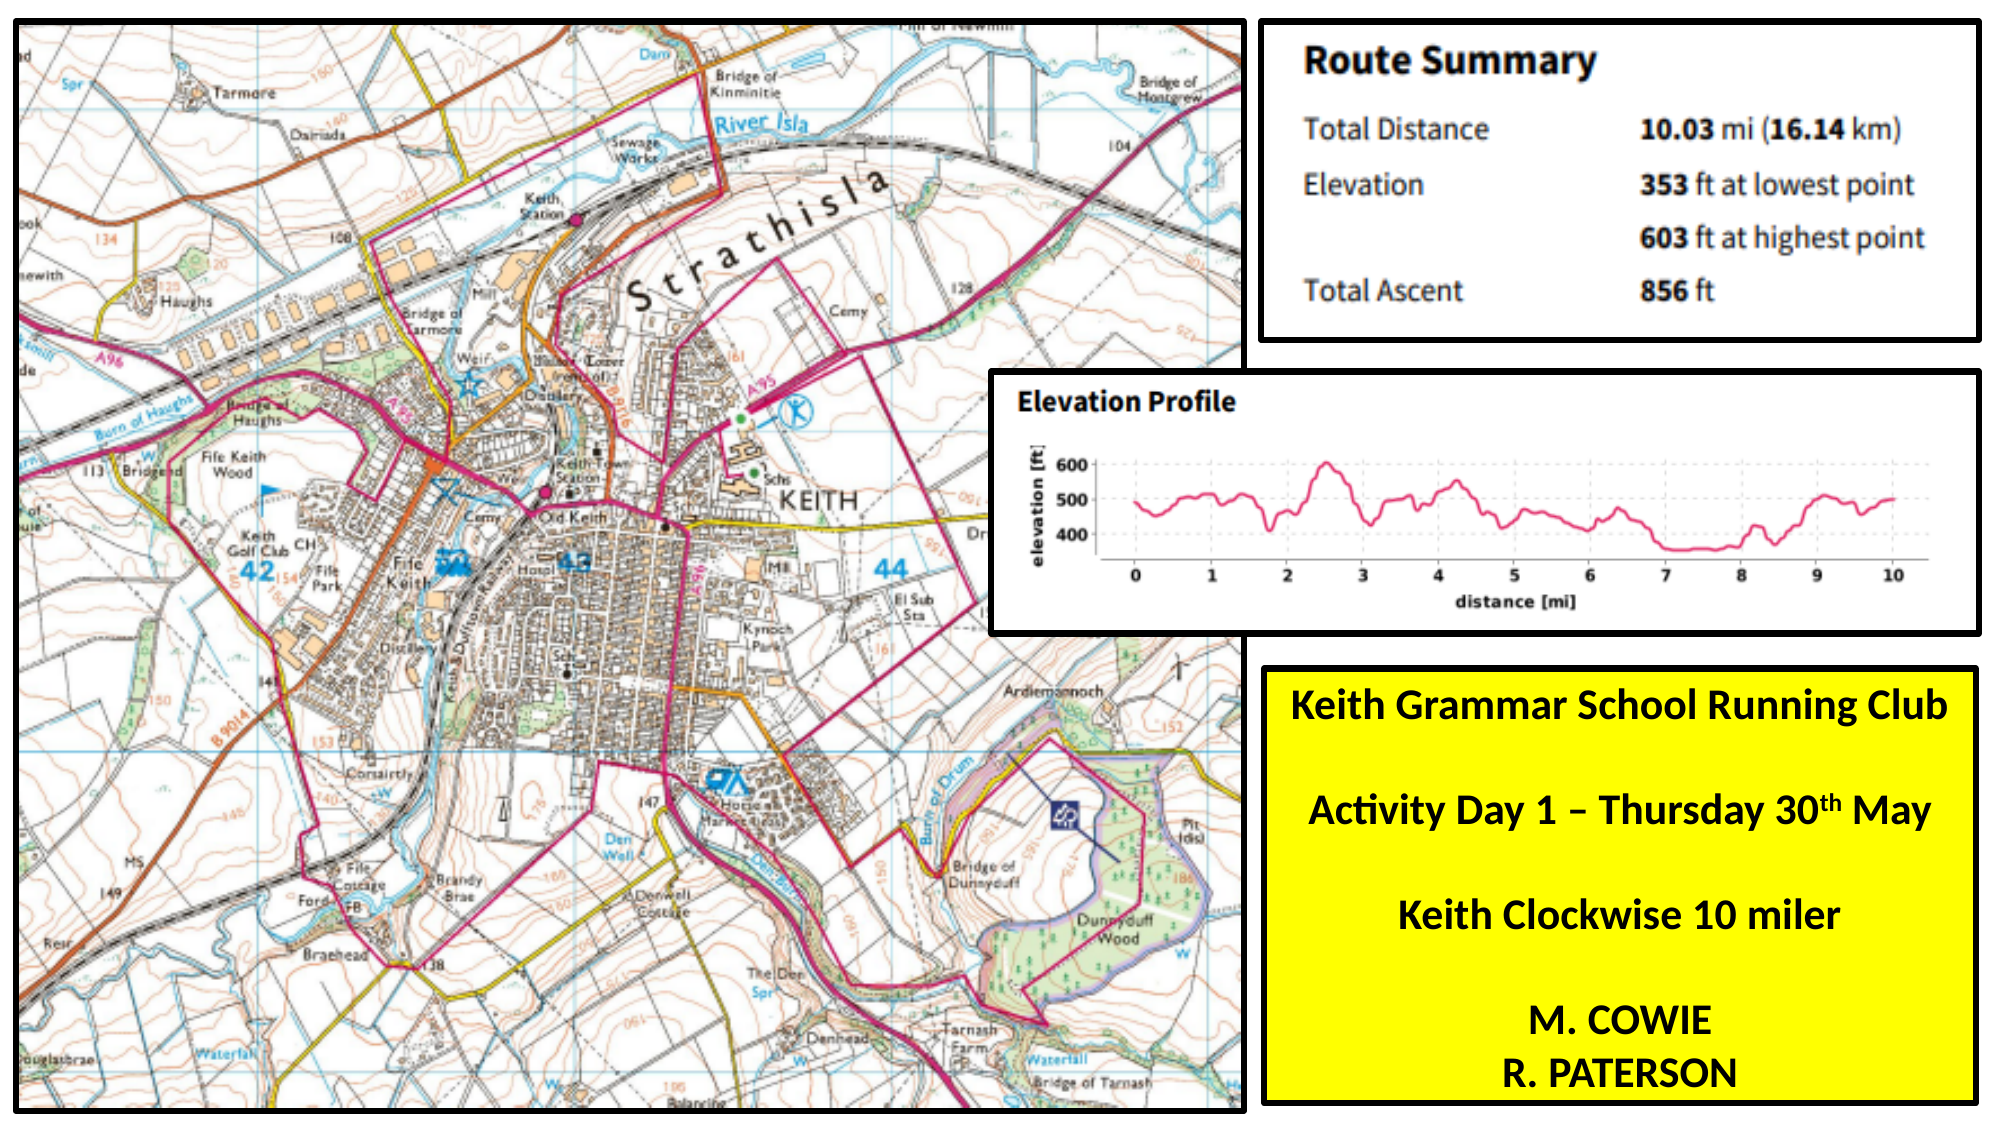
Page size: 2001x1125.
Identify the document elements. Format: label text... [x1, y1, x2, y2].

picture [18, 24, 1976, 1108]
text_box Keith Grammar School Running Club Activity Day 1 – Thursday 30th May Keith Clockwise 10 miler M. COWIE R. PATERSON [1264, 668, 1976, 1104]
picture [1264, 24, 1976, 337]
